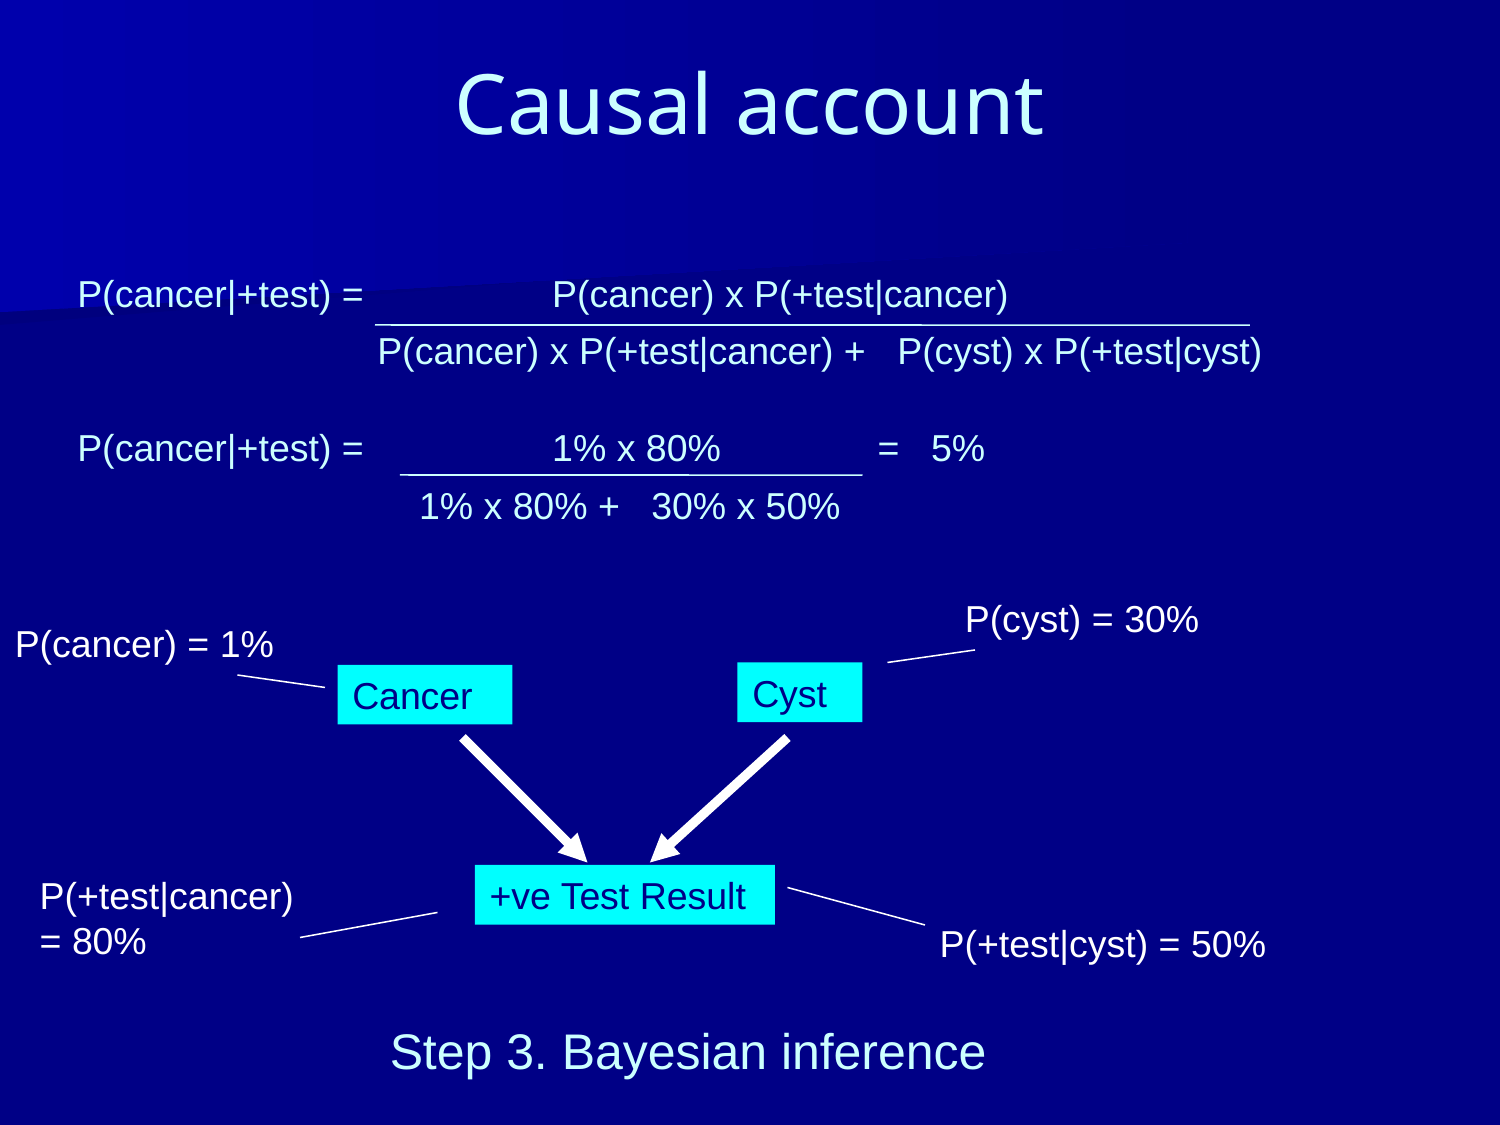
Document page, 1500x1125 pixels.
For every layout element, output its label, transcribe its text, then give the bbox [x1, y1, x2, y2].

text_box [62, 262, 1438, 416]
text_box [462, 737, 588, 863]
title Causal account [74, 44, 1426, 233]
text_box P(+test|cancer) = 80% [24, 864, 325, 970]
text_box Step 3. Bayesian inference [375, 1012, 1163, 1088]
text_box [62, 416, 1438, 613]
text_box Cyst [737, 662, 863, 723]
text_box P(+test|cyst) = 50% [924, 912, 1288, 973]
text_box P(cancer) = 1% [0, 612, 313, 673]
text_box +ve Test Result [474, 864, 775, 925]
text_box [649, 737, 788, 863]
text_box Cancer [337, 664, 513, 725]
text_box P(cyst) = 30% [949, 622, 1263, 648]
